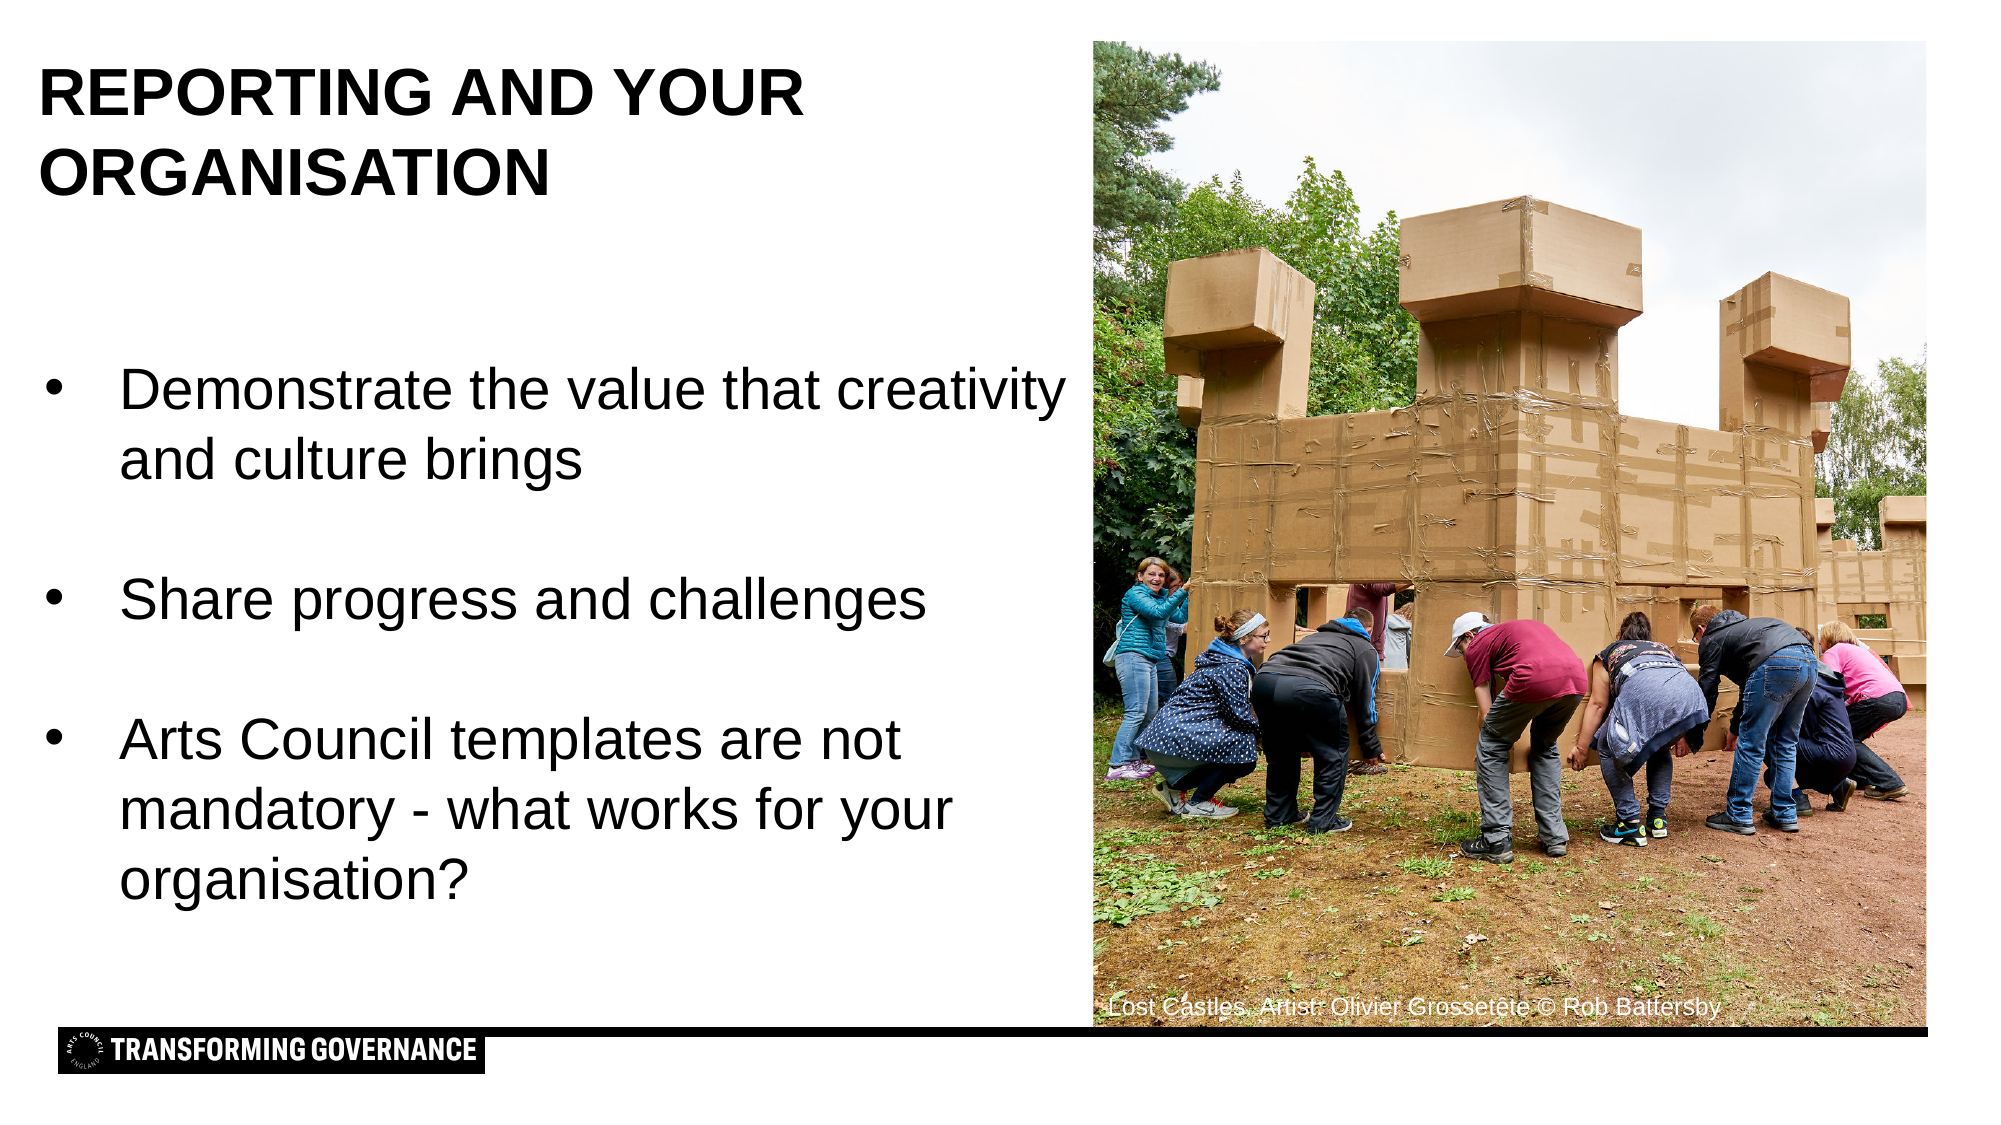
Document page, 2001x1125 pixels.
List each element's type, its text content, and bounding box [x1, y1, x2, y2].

picture [1093, 41, 1927, 1028]
text_box [1087, 1027, 1928, 1037]
text_box Demonstrate the value that creativity and culture brings Share progress and challenges Arts Council templates are not mandatory - what works for your organisation? [29, 273, 1087, 1104]
picture [54, 1015, 489, 1086]
text_box REPORTING AND YOUR ORGANISATION [23, 41, 1093, 217]
